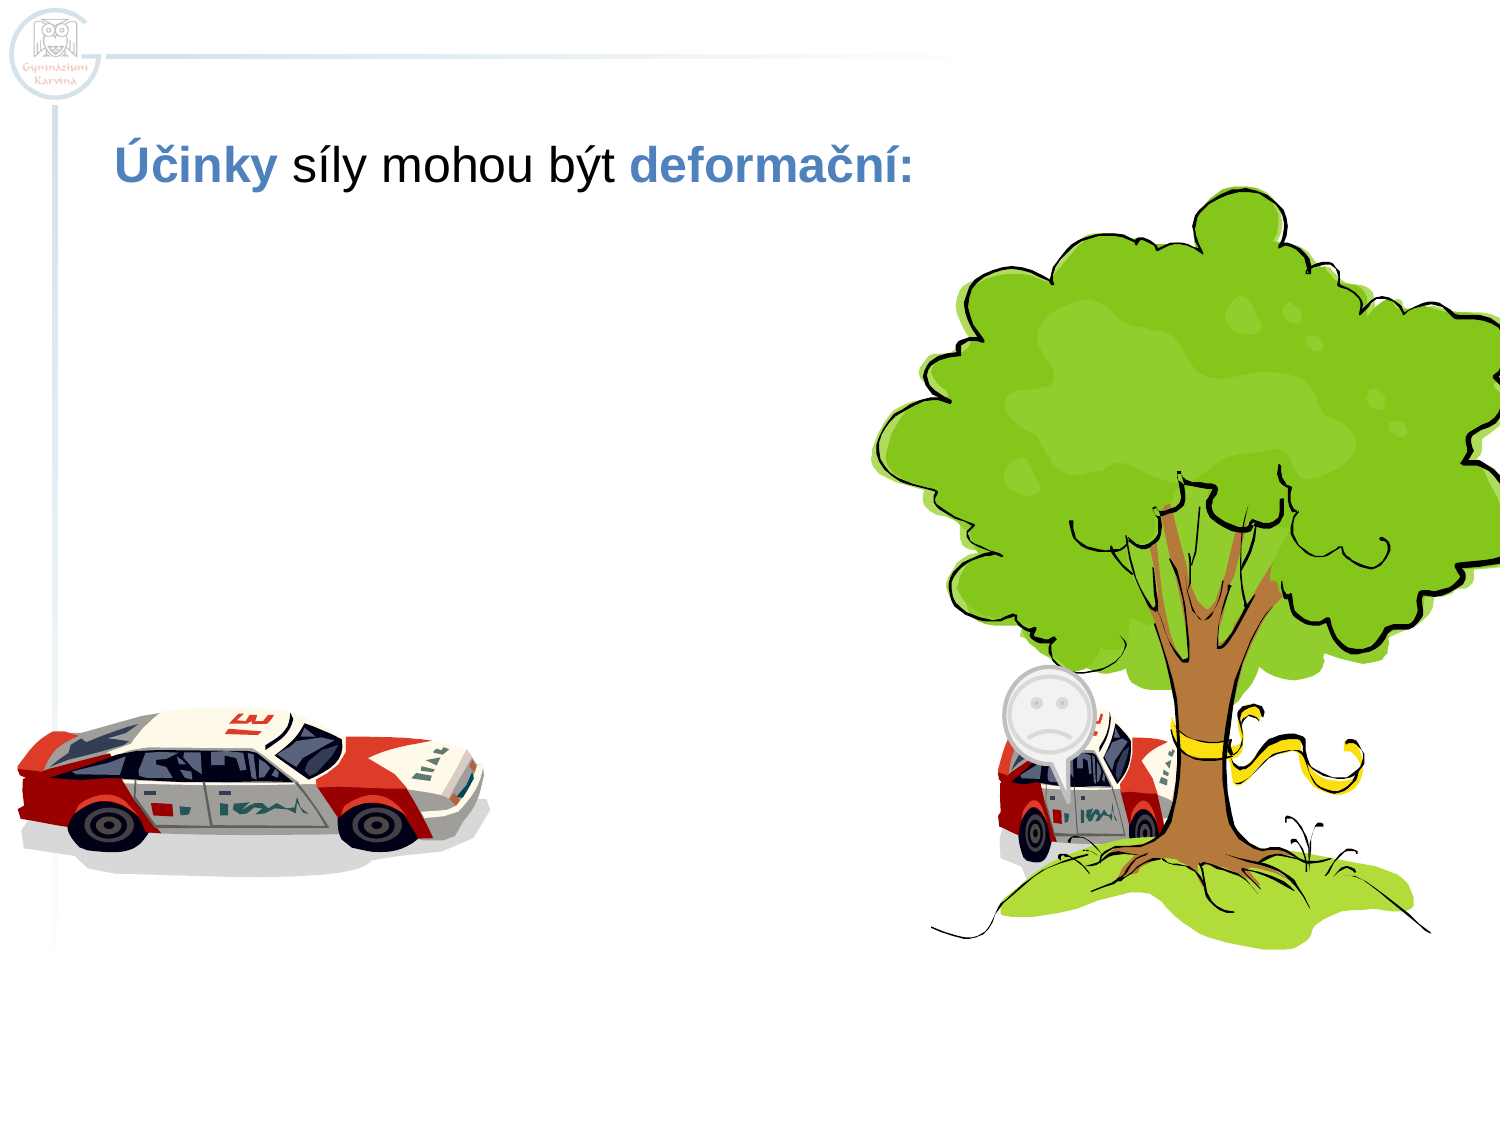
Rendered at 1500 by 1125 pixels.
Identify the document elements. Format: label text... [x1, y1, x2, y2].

picture [106, 54, 993, 59]
picture [17, 105, 491, 992]
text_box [1004, 666, 1096, 765]
picture [8, 5, 104, 101]
text_box Účinky síly mohou být deformační: [100, 125, 1424, 201]
picture [867, 183, 1500, 953]
